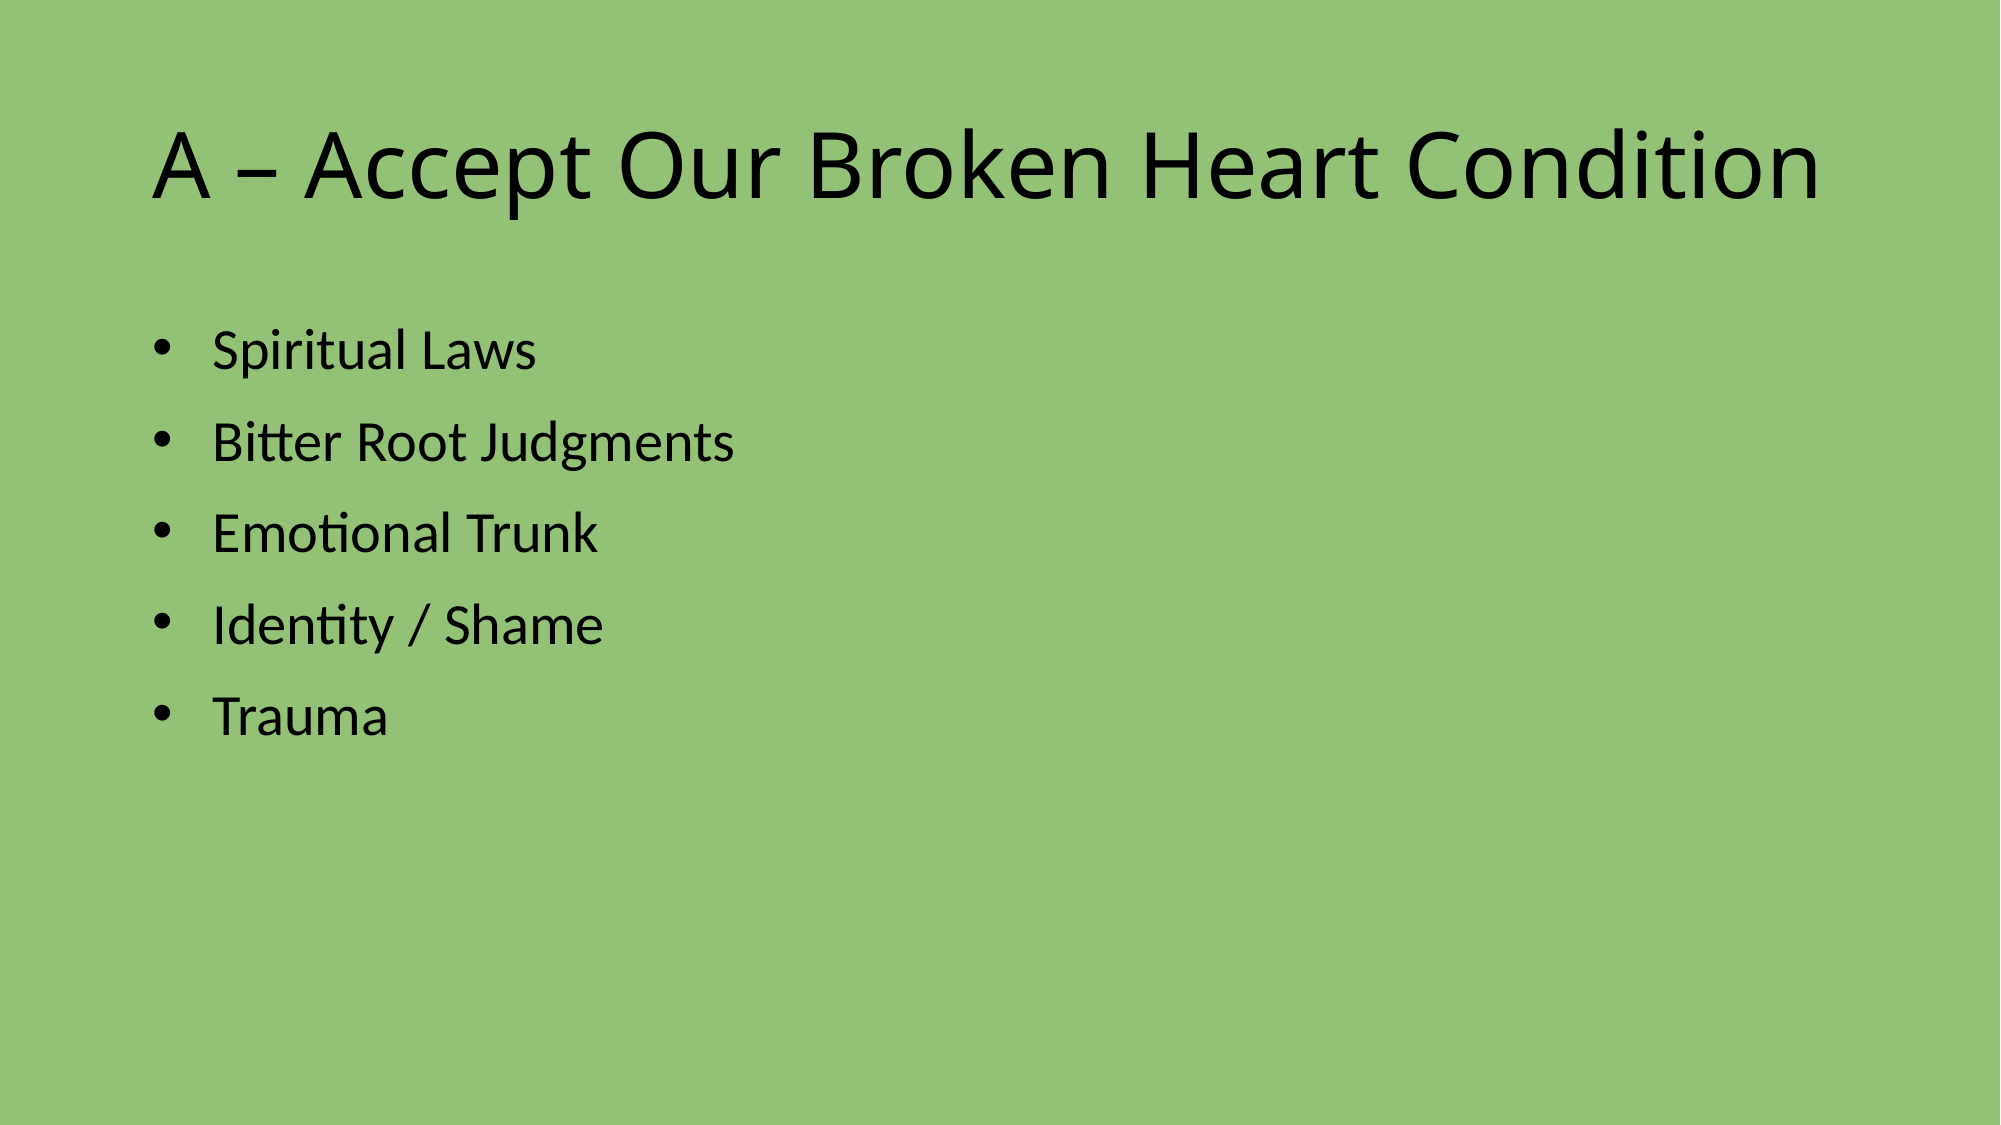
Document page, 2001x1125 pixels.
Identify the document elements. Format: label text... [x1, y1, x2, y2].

list Spiritual Laws Bitter Root Judgments Emotional Trunk Identity / Shame Trauma [137, 299, 1863, 1014]
title A – Accept Our Broken Heart Condition [137, 59, 1863, 278]
